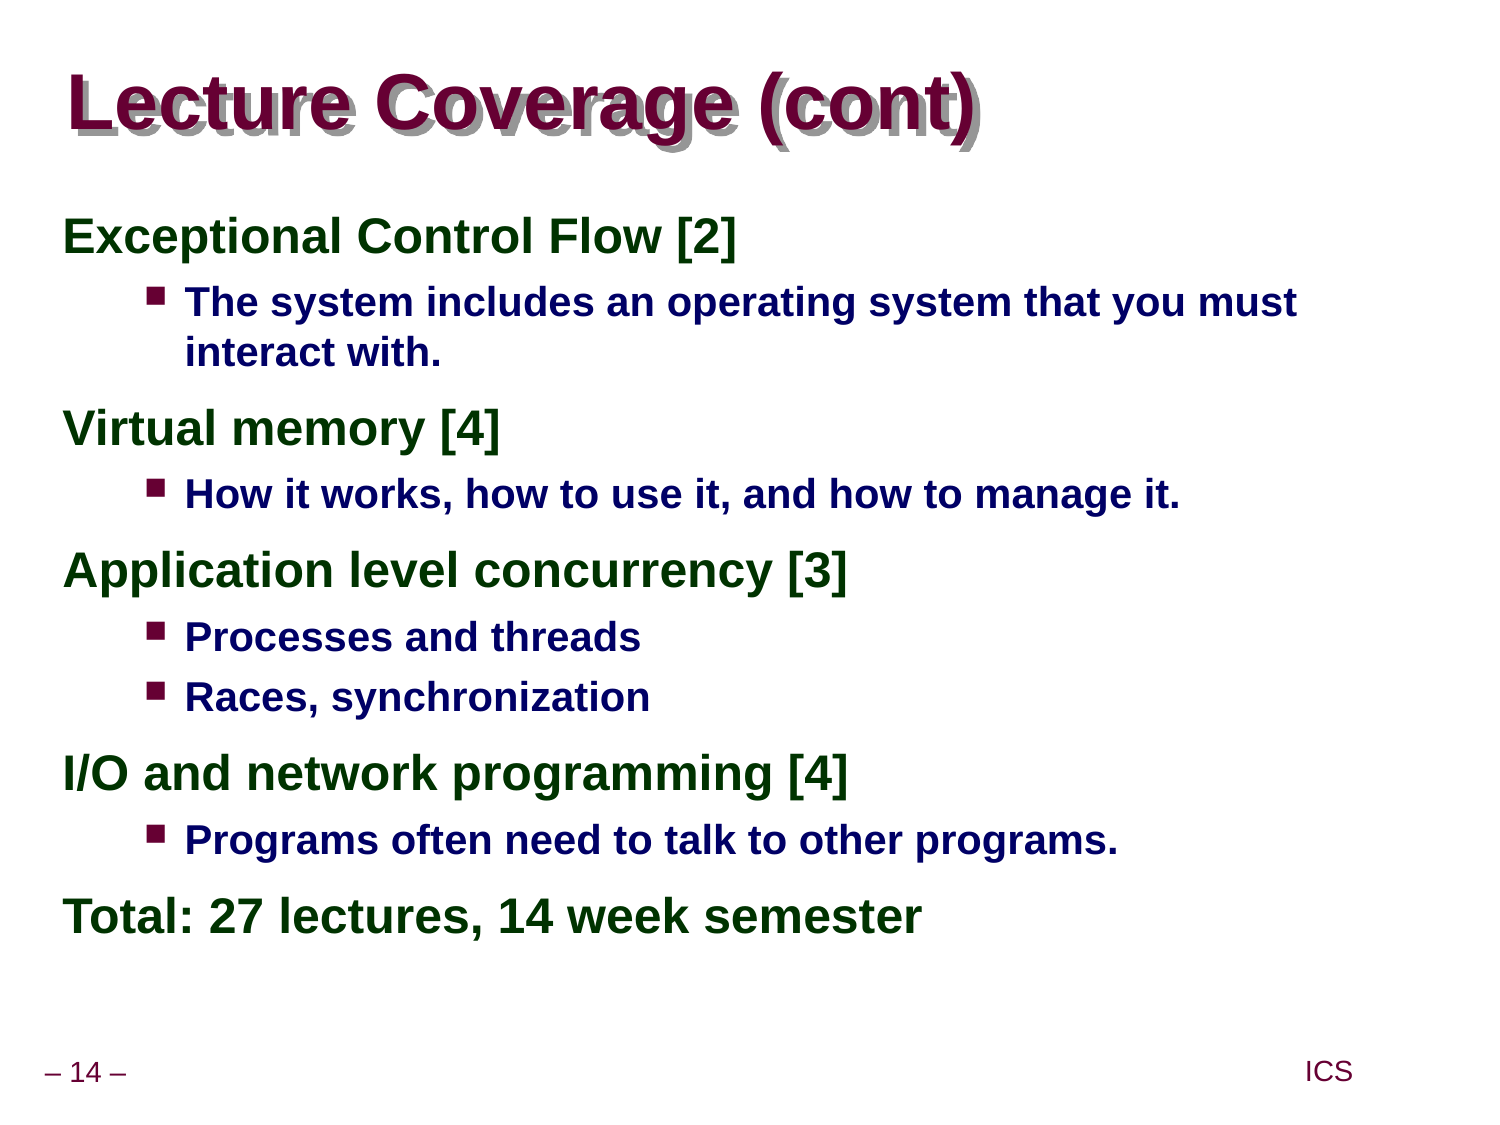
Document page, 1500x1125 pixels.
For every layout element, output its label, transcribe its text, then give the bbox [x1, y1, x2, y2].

title Lecture Coverage (cont) [66, 40, 1497, 169]
list Exceptional Control Flow [2] The system includes an operating system that you must interact with. Virtual memory [4] How it works, how to use it, and how to manage it. Application level concurrency [3] Processes and threads Races, synchronization I/O and network programming [4] Programs often need to talk to other programs. Total: 27 lectures, 14 week semester [47, 199, 1411, 934]
